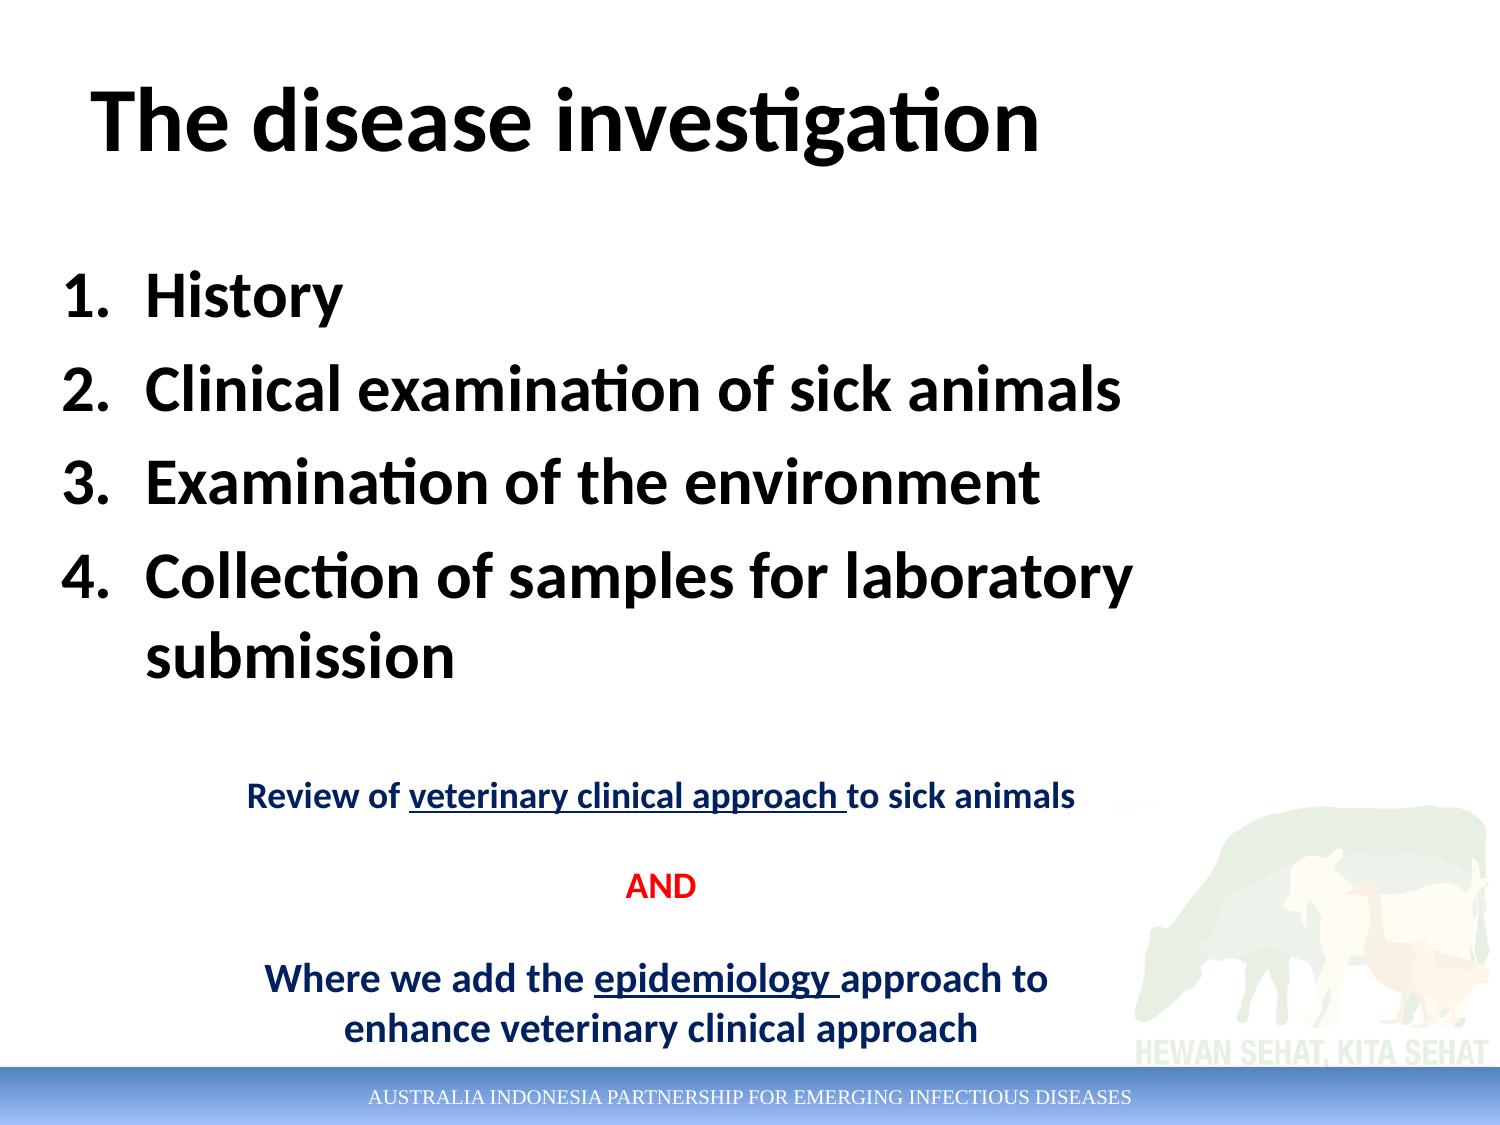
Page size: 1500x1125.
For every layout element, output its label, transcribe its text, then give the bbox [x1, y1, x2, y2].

text_box Review of veterinary clinical approach to sick animals AND Where we add the epidemiology approach to enhance veterinary clinical approach [232, 763, 1091, 1058]
list History Clinical examination of sick animals Examination of the environment Collection of samples for laboratory submission [46, 243, 1454, 705]
title The disease investigation [75, 45, 1425, 185]
